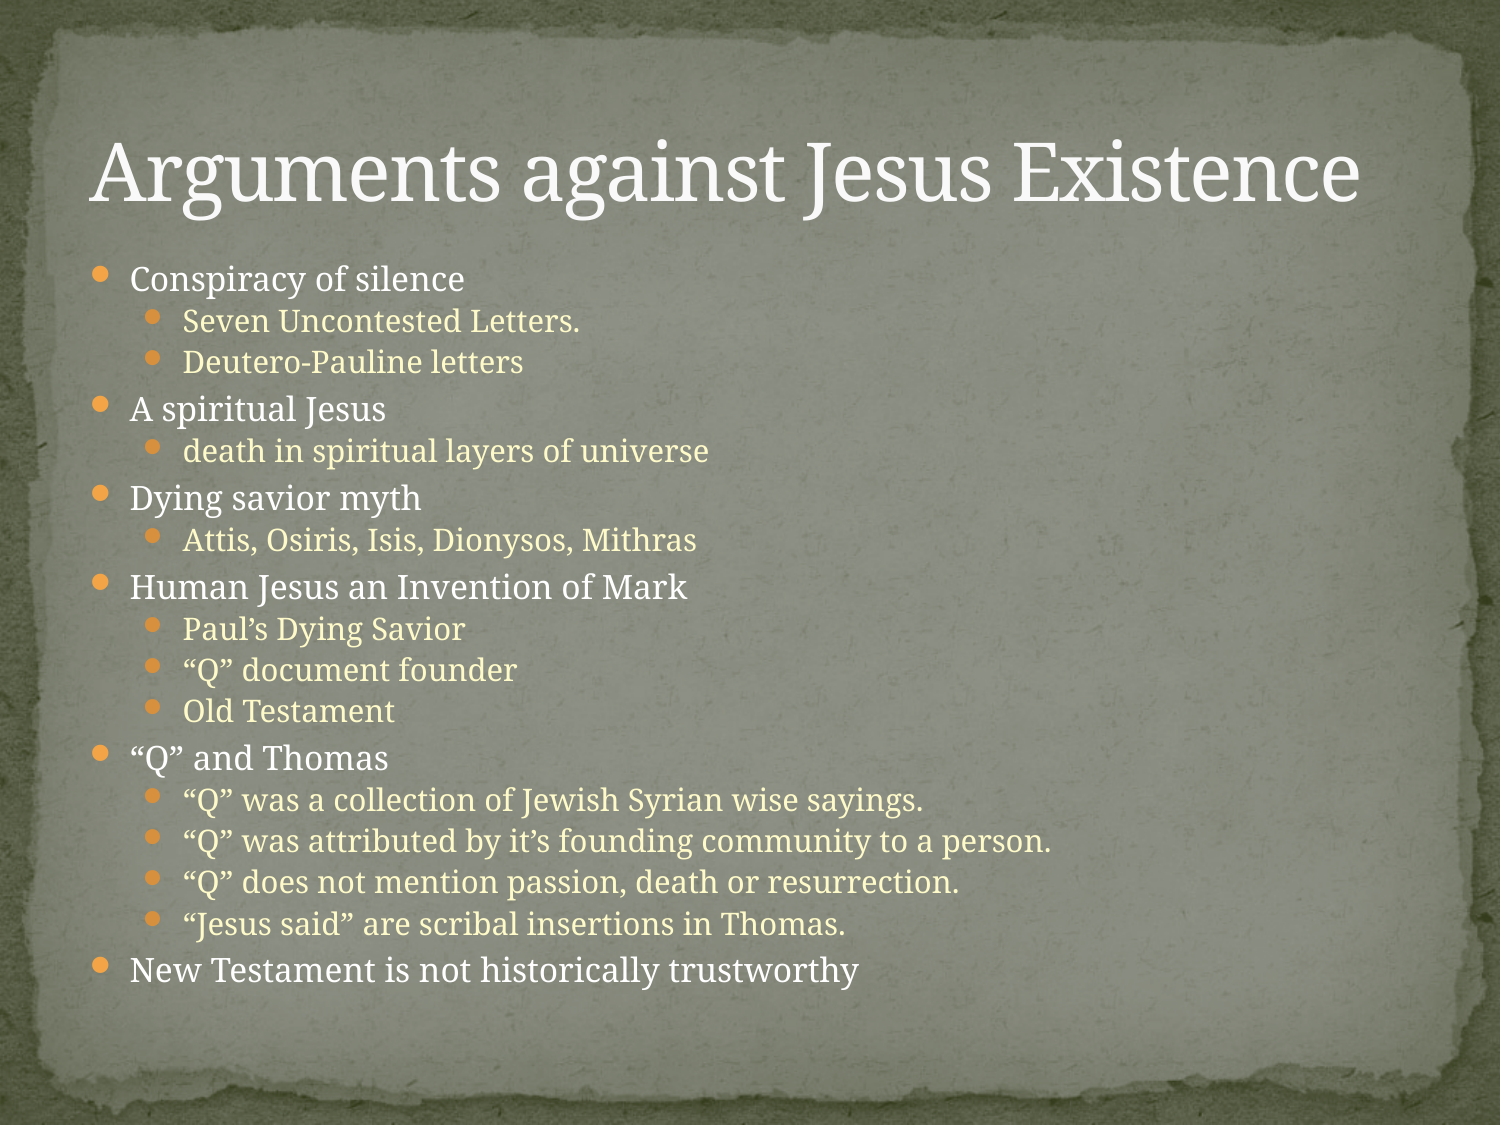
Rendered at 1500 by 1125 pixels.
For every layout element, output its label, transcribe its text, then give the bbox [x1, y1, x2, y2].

list Conspiracy of silence Seven Uncontested Letters. Deutero-Pauline letters A spiritual Jesus death in spiritual layers of universe Dying savior myth Attis, Osiris, Isis, Dionysos, Mithras Human Jesus an Invention of Mark Paul’s Dying Savior “Q” document founder Old Testament “Q” and Thomas “Q” was a collection of Jewish Syrian wise sayings. “Q” was attributed by it’s founding community to a person. “Q” does not mention passion, death or resurrection. “Jesus said” are scribal insertions in Thomas. New Testament is not historically trustworthy [75, 249, 1425, 1000]
title Arguments against Jesus Existence [74, 24, 1425, 225]
